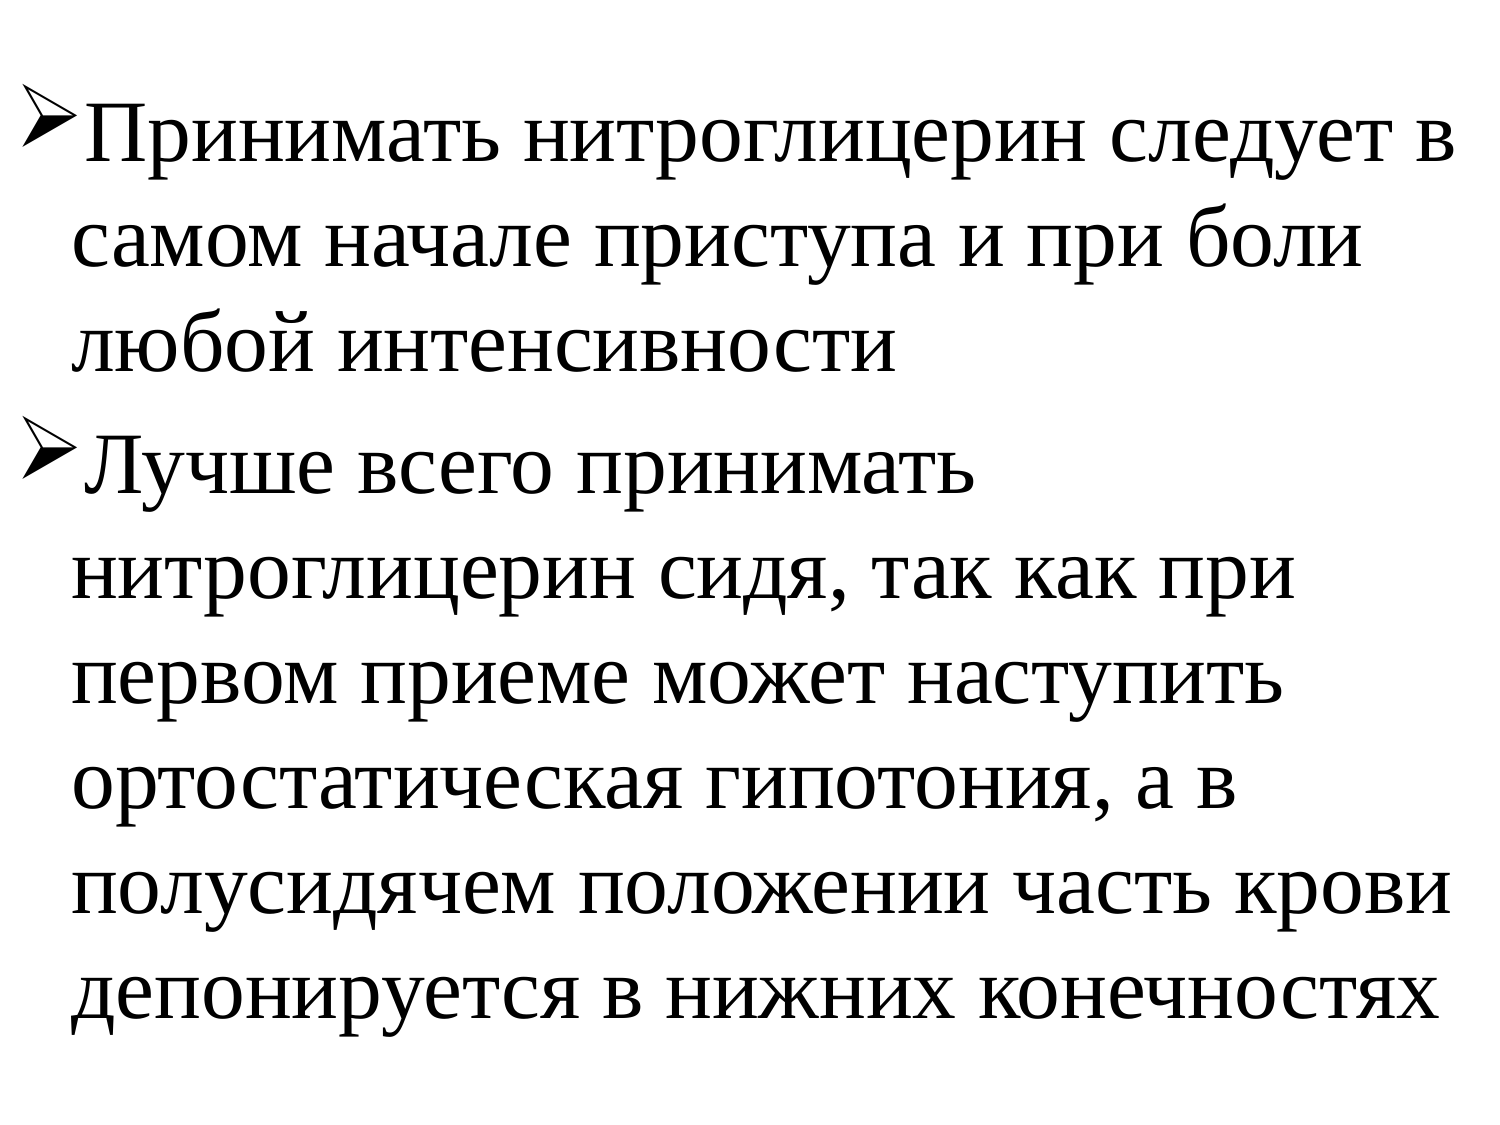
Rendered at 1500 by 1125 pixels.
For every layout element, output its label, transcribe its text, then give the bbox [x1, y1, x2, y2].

list Принимать нитроглицерин следует в самом начале приступа и при боли любой интенсивности Лучше всего принимать нитроглицерин сидя, так как при первом приеме может наступить ортостатическая гипотония, а в полусидячем положении часть крови депонируется в нижних конечностях [0, 66, 1500, 1000]
